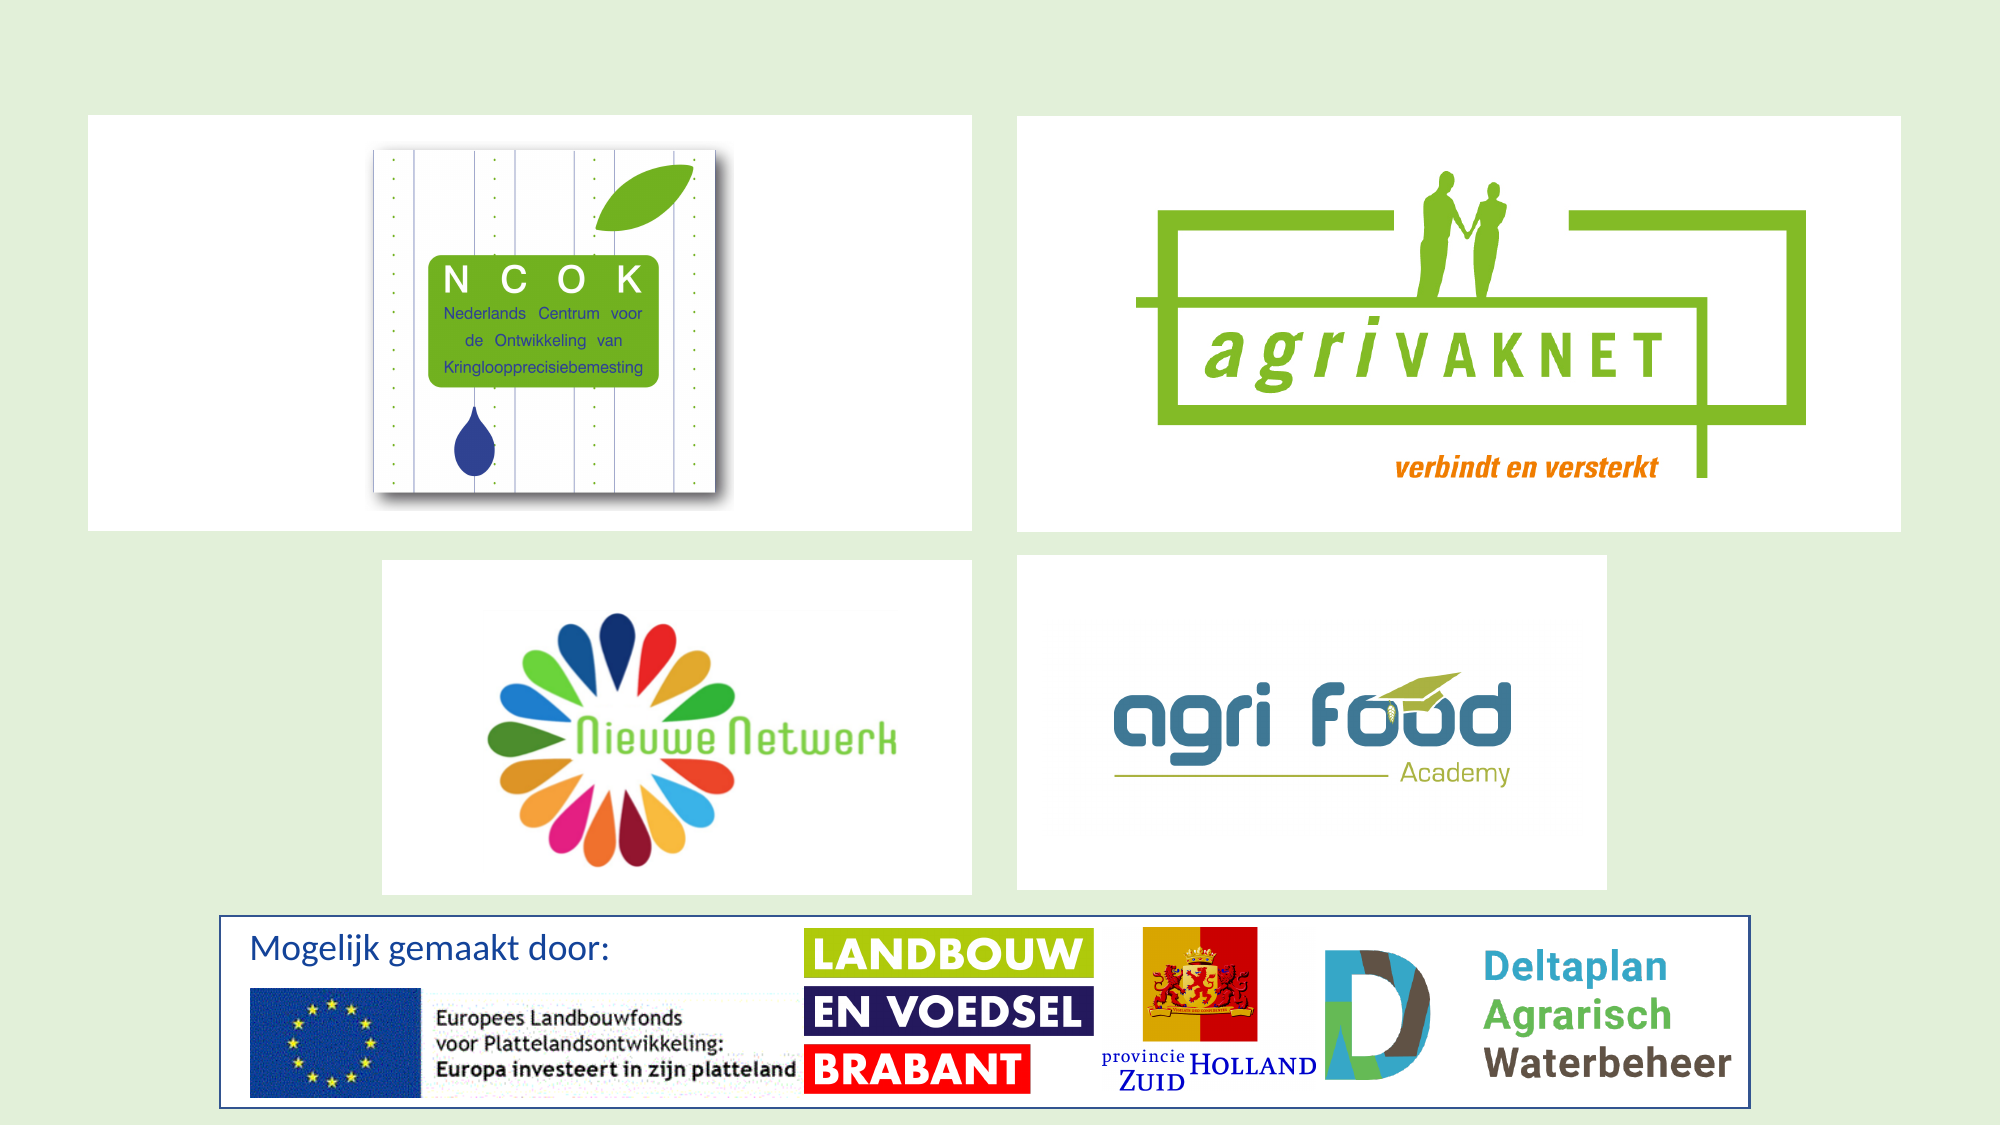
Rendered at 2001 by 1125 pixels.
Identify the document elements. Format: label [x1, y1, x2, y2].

text_box [219, 915, 1750, 1108]
picture [1136, 170, 1806, 478]
text_box [1017, 555, 1607, 890]
picture [1042, 619, 1583, 836]
text_box [88, 115, 972, 531]
text_box [382, 560, 972, 895]
picture [482, 609, 898, 873]
text_box [1017, 116, 1901, 532]
picture [365, 141, 734, 511]
